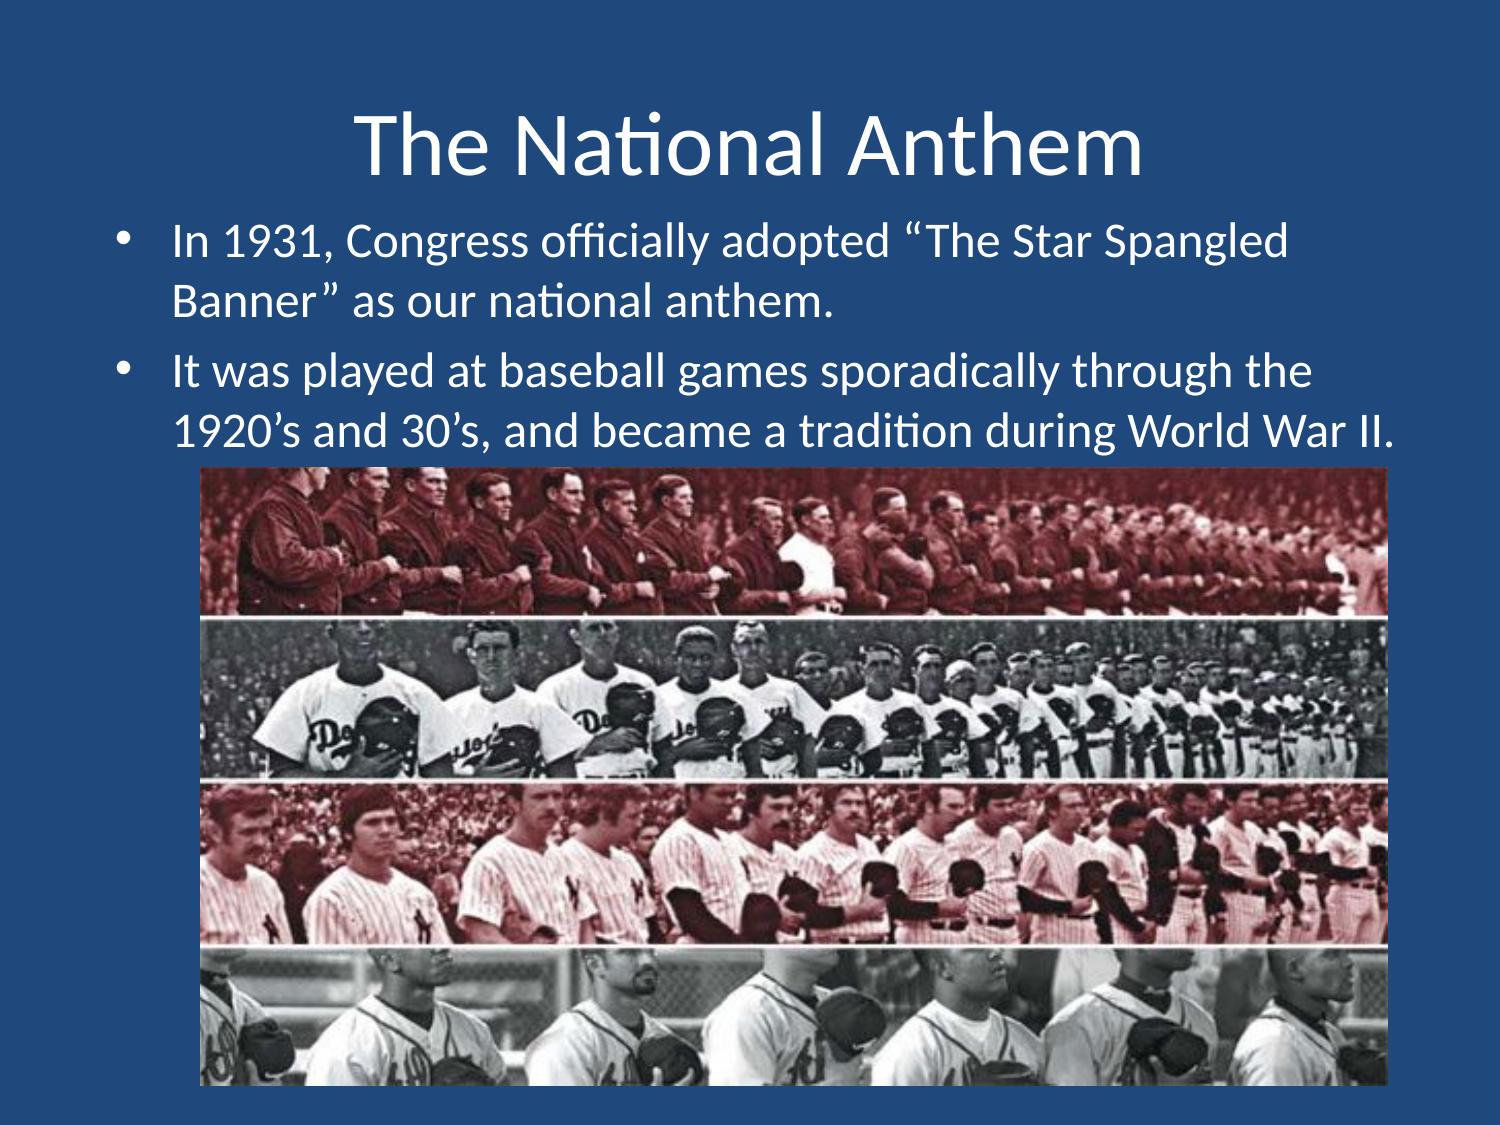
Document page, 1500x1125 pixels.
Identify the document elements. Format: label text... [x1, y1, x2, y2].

picture [199, 467, 1388, 1087]
title The National Anthem [75, 45, 1425, 233]
list In 1931, Congress officially adopted “The Star Spangled Banner” as our national anthem. It was played at baseball games sporadically through the 1920’s and 30’s, and became a tradition during World War II. [99, 200, 1425, 663]
